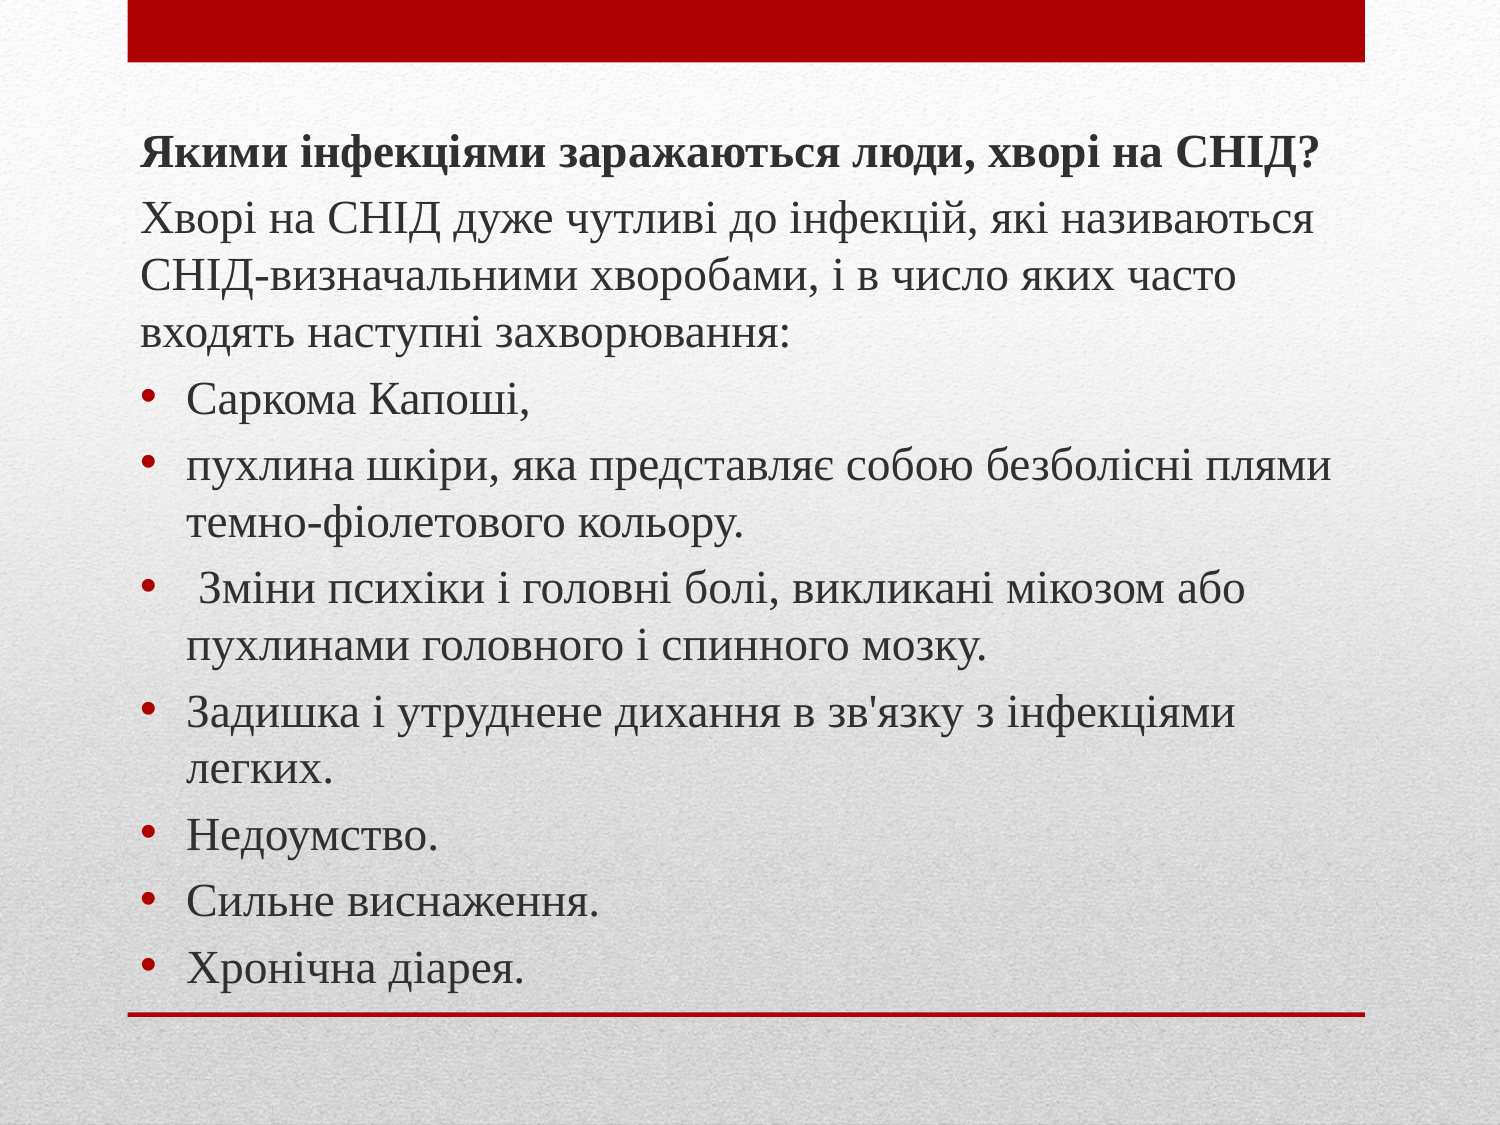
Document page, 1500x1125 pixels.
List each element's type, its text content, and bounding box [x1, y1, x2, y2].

list Якими інфекціями заражаються люди, хворі на СНІД? Хворі на СНІД дуже чутливі до інфекцій, які називаються СНІД-визначальними хворобами, і в число яких часто входять наступні захворювання: Саркома Капоші, пухлина шкіри, яка представляє собою безболісні плями темно-фіолетового кольору. Зміни психіки і головні болі, викликані мікозом або пухлинами головного і спинного мозку. Задишка і утруднене дихання в зв'язку з інфекціями легких. Недоумство. Сильне виснаження. Хронічна діарея. [125, 112, 1388, 1012]
